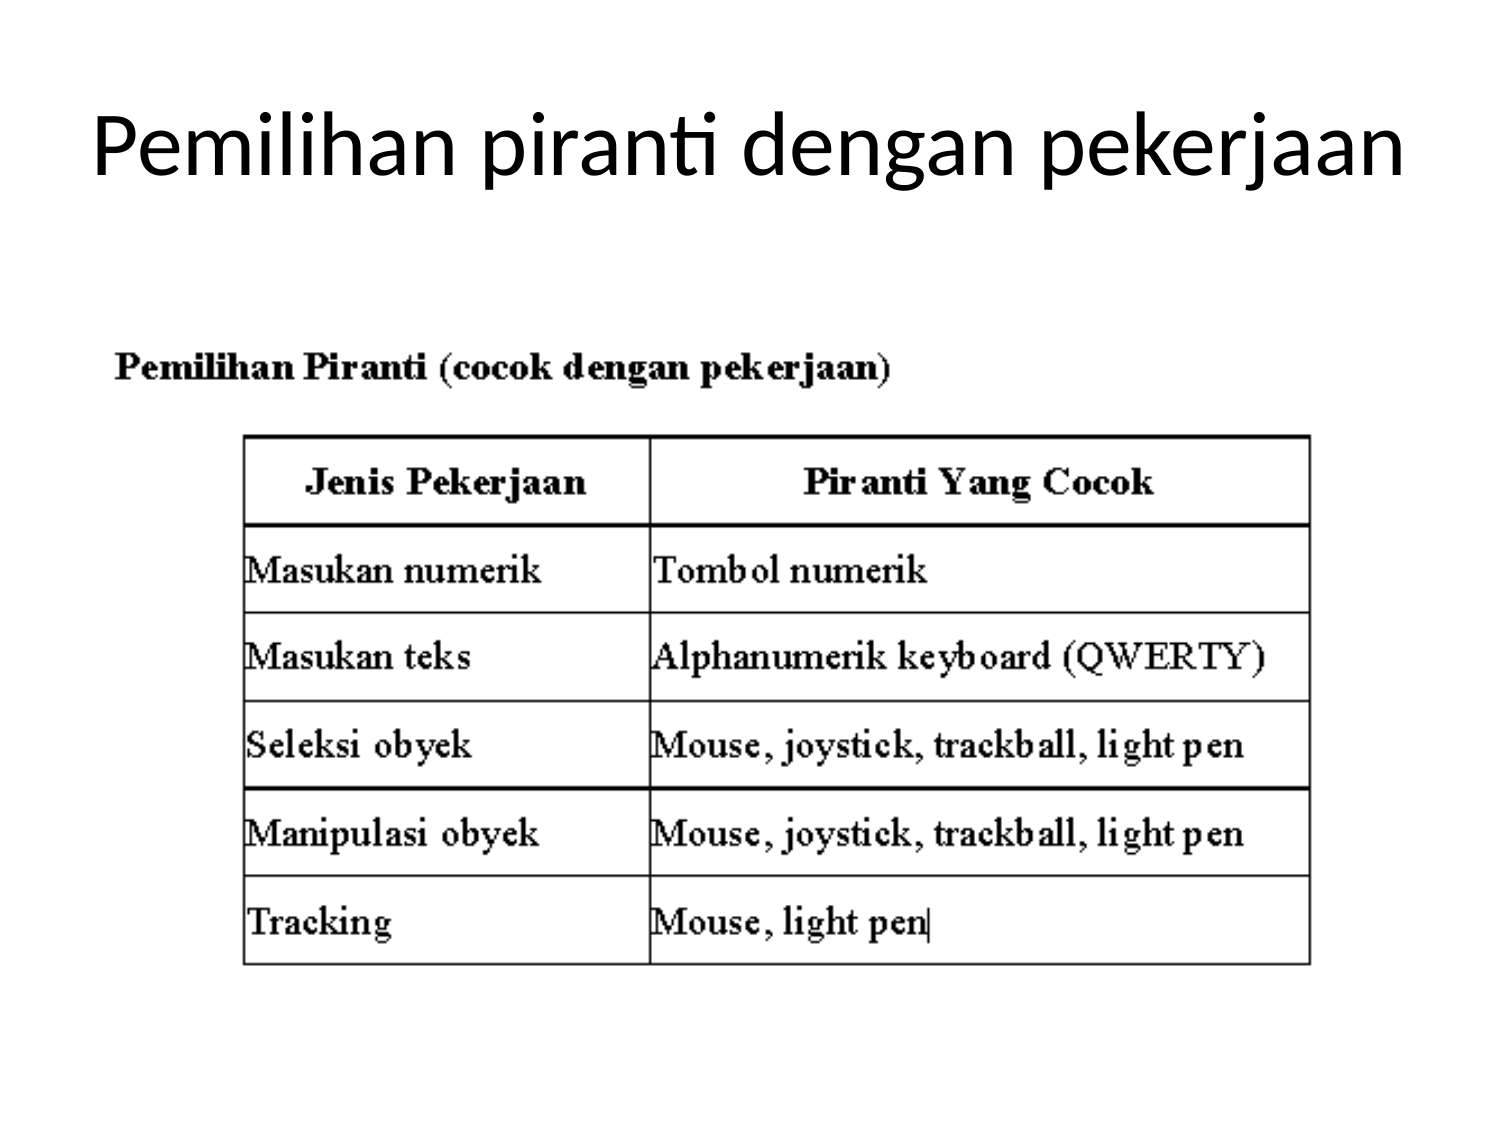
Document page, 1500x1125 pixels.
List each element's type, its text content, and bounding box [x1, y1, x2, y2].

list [100, 337, 1329, 979]
title Pemilihan piranti dengan pekerjaan [75, 45, 1425, 233]
